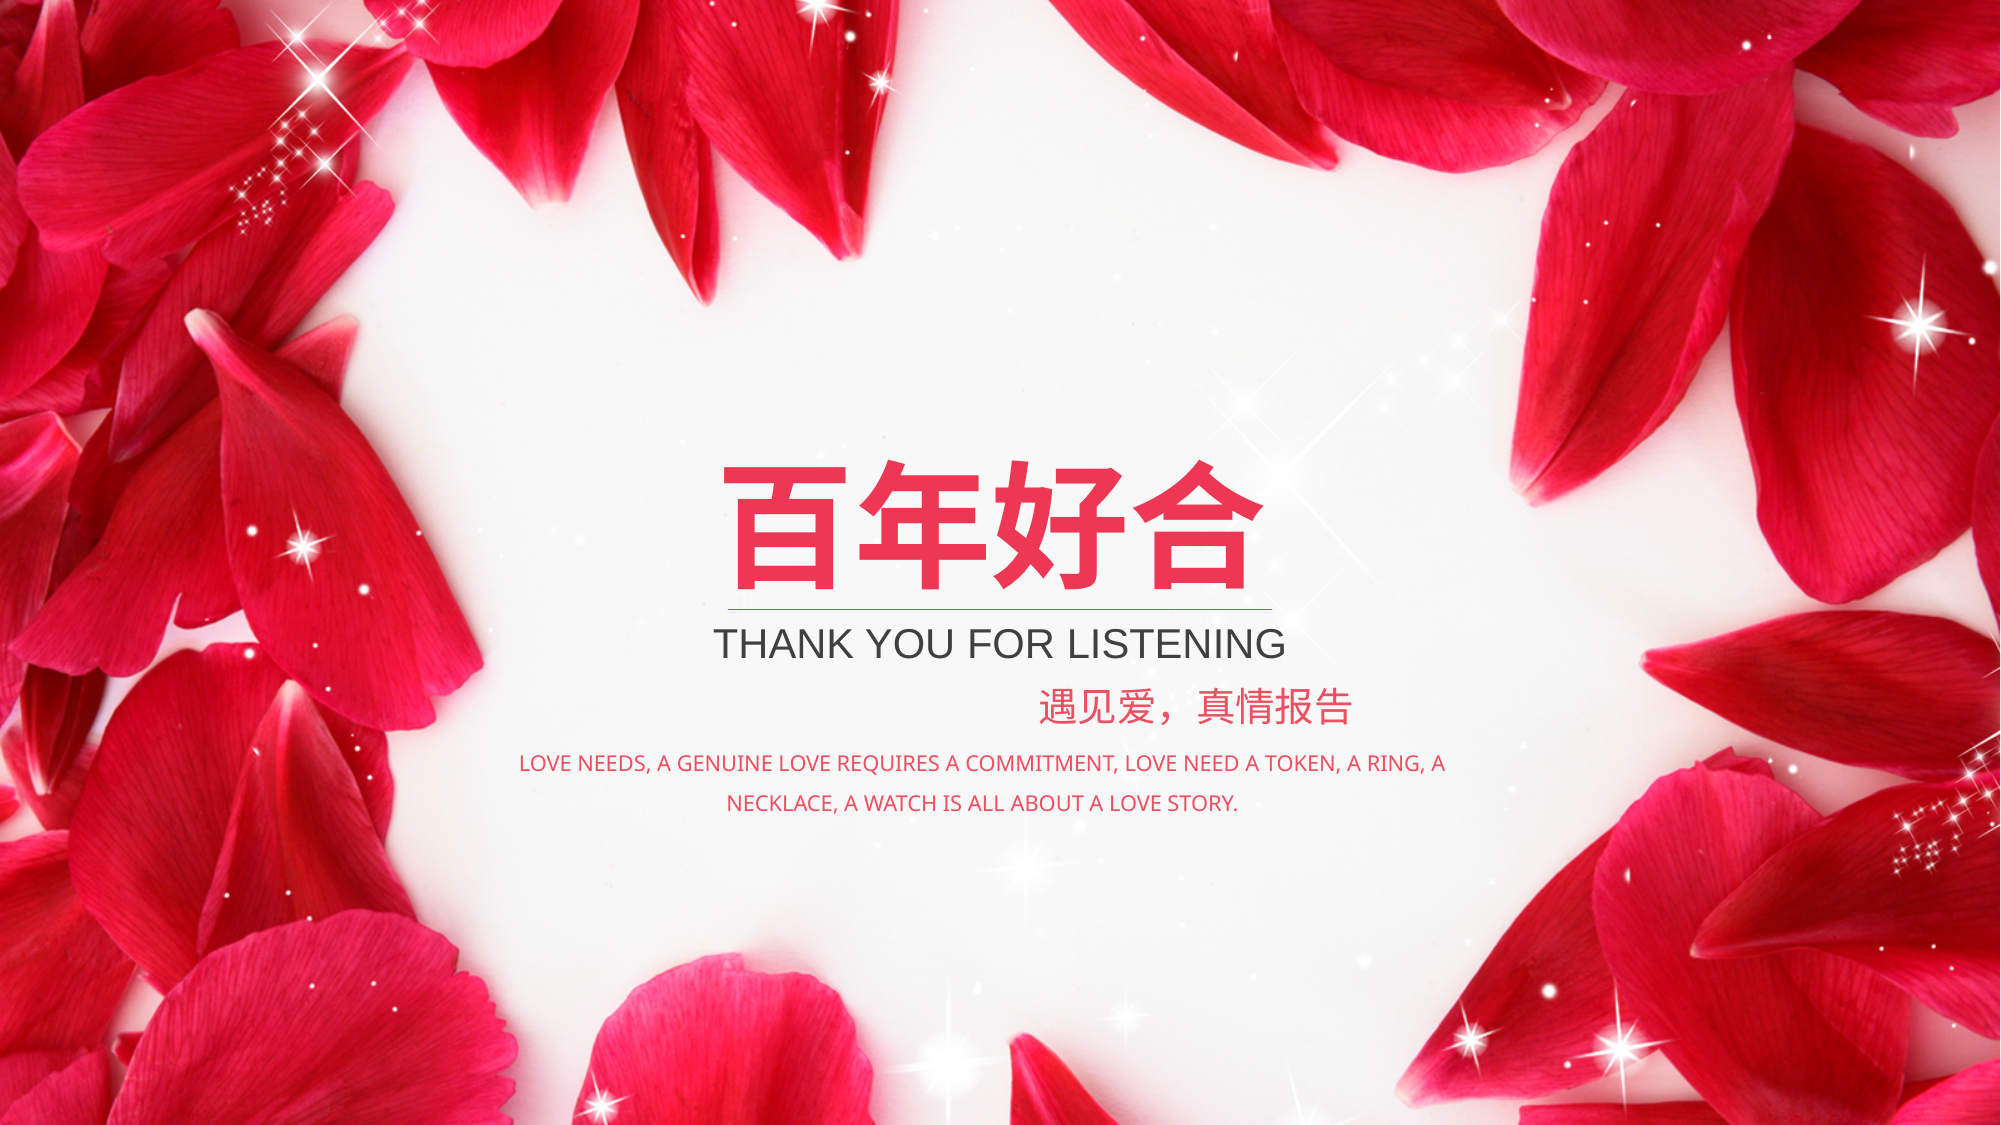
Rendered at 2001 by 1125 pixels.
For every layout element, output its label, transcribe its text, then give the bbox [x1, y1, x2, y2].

picture [0, 0, 2001, 1125]
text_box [696, 436, 1304, 675]
text_box 遇见爱，真情报告 [881, 674, 1511, 737]
text_box Love needs, a genuine love requires a commitment, love need a token, a ring, a necklace, a watch is all about a love story. [501, 729, 1465, 823]
